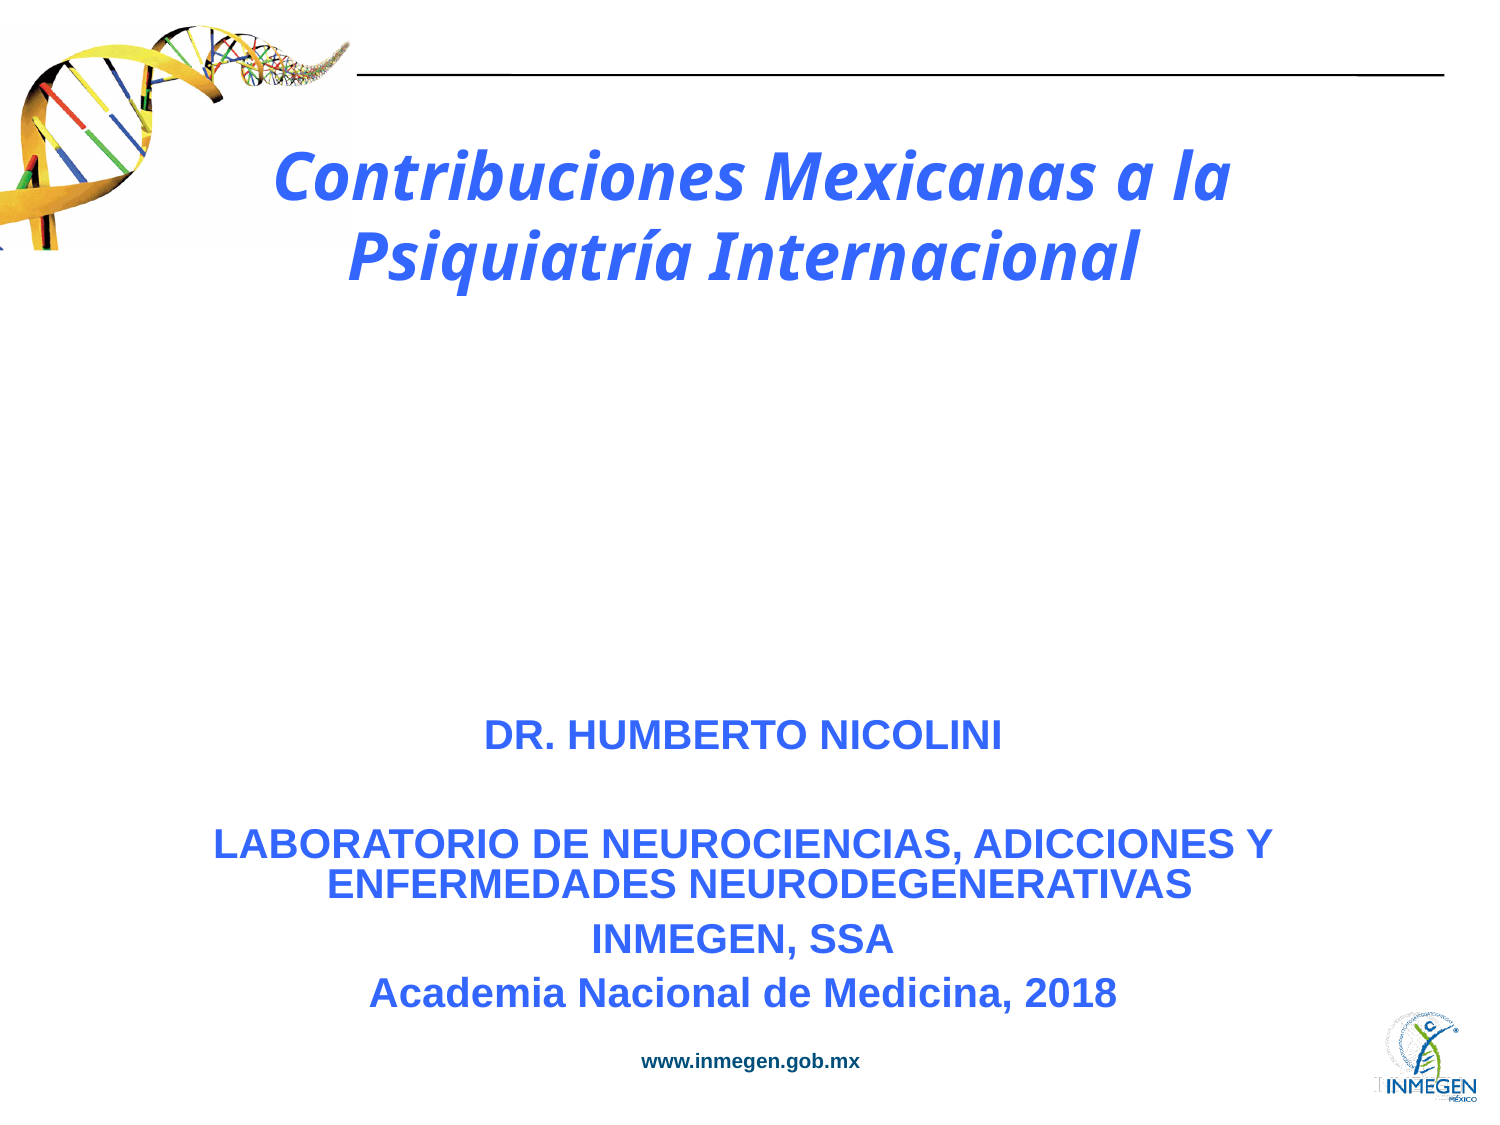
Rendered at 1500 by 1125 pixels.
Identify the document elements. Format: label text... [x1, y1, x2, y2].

title Contribuciones Mexicanas a la Psiquiatría Internacional [100, 125, 1412, 469]
text_box www.inmegen.gob.mx [574, 1047, 927, 1088]
picture [0, 24, 351, 252]
picture [1374, 1012, 1477, 1103]
list DR. HUMBERTO NICOLINI LABORATORIO DE NEUROCIENCIAS, ADICCIONES Y ENFERMEDADES NEURODEGENERATIVAS INMEGEN, SSA Academia Nacional de Medicina, 2018 [74, 535, 1426, 1024]
